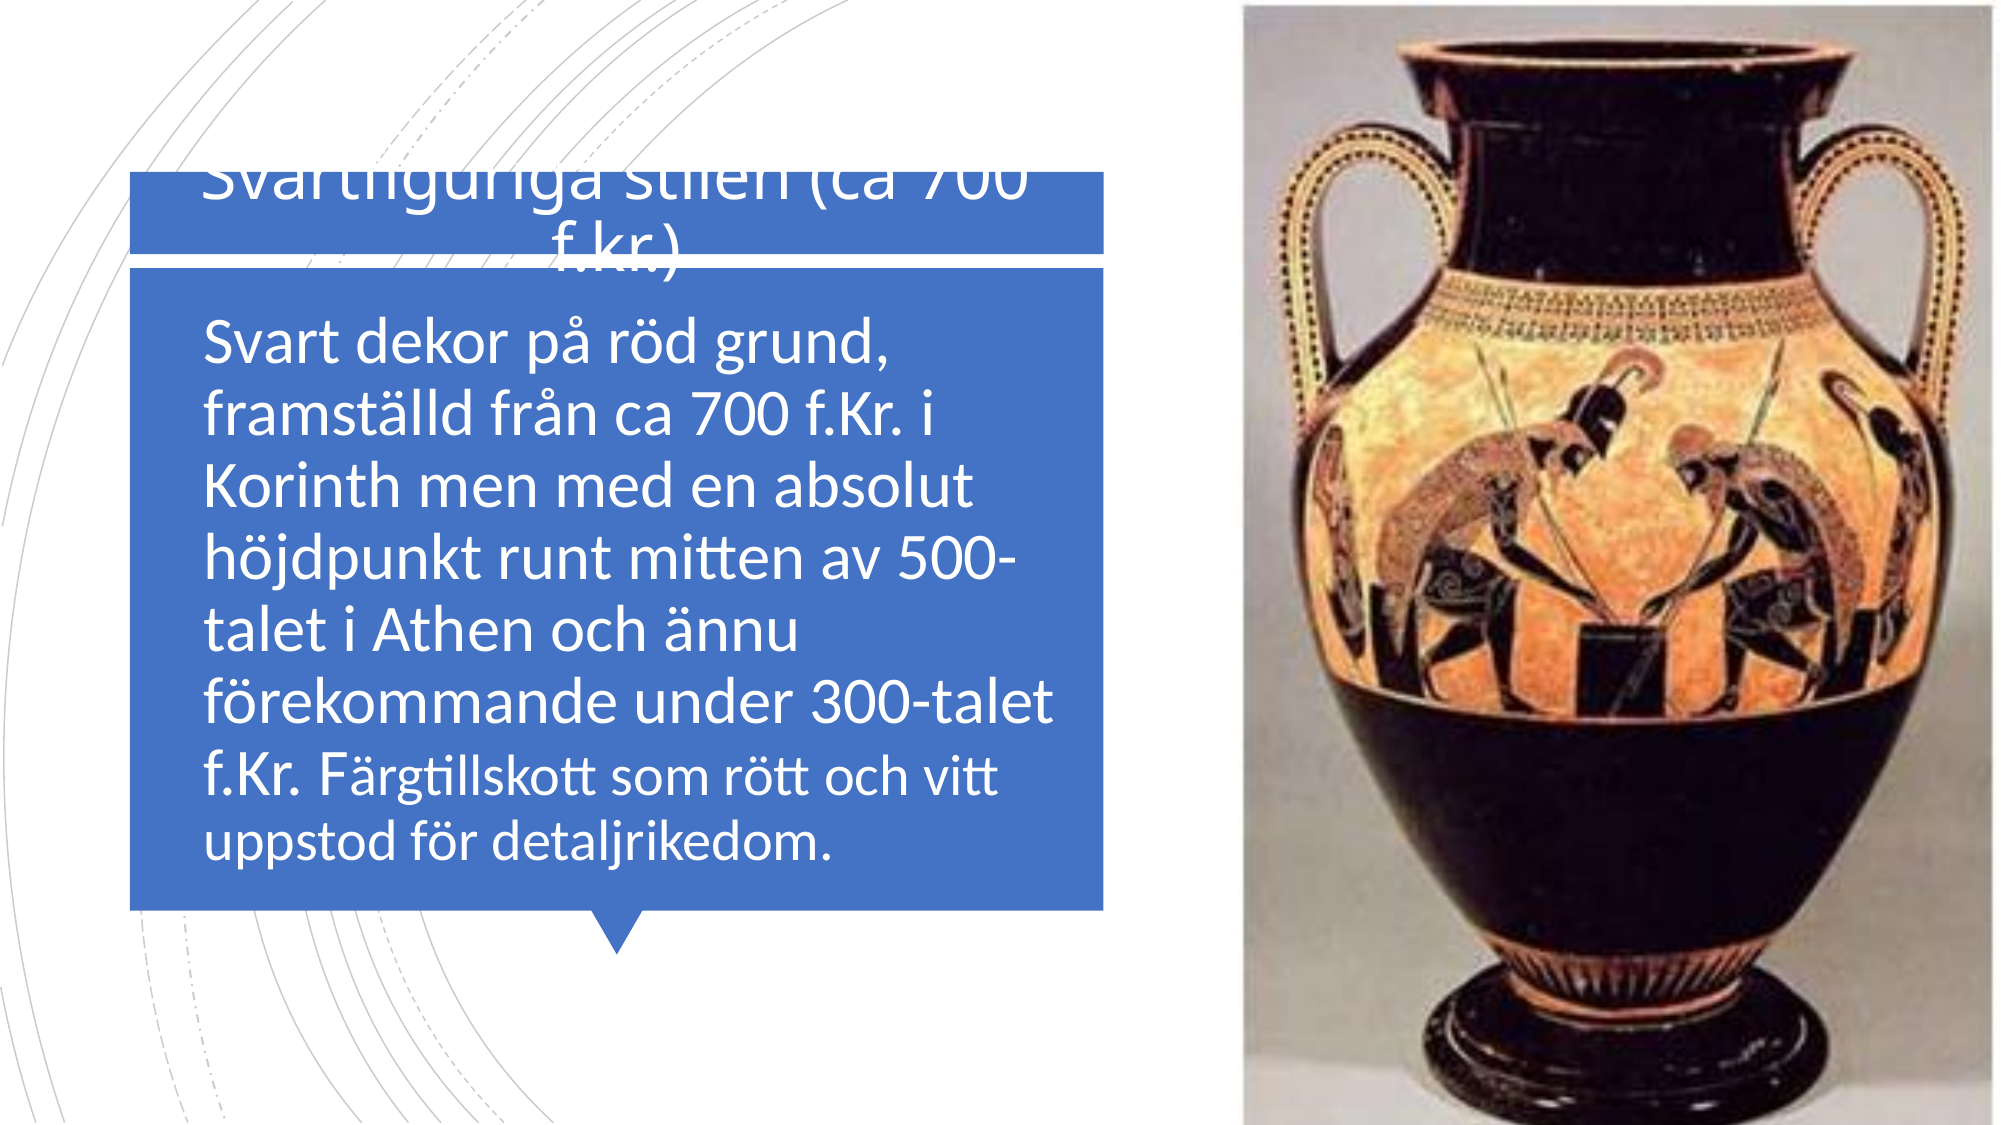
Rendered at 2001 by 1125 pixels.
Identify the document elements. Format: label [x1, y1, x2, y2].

text_box [0, 0, 1238, 1125]
picture [1238, 0, 2000, 1125]
